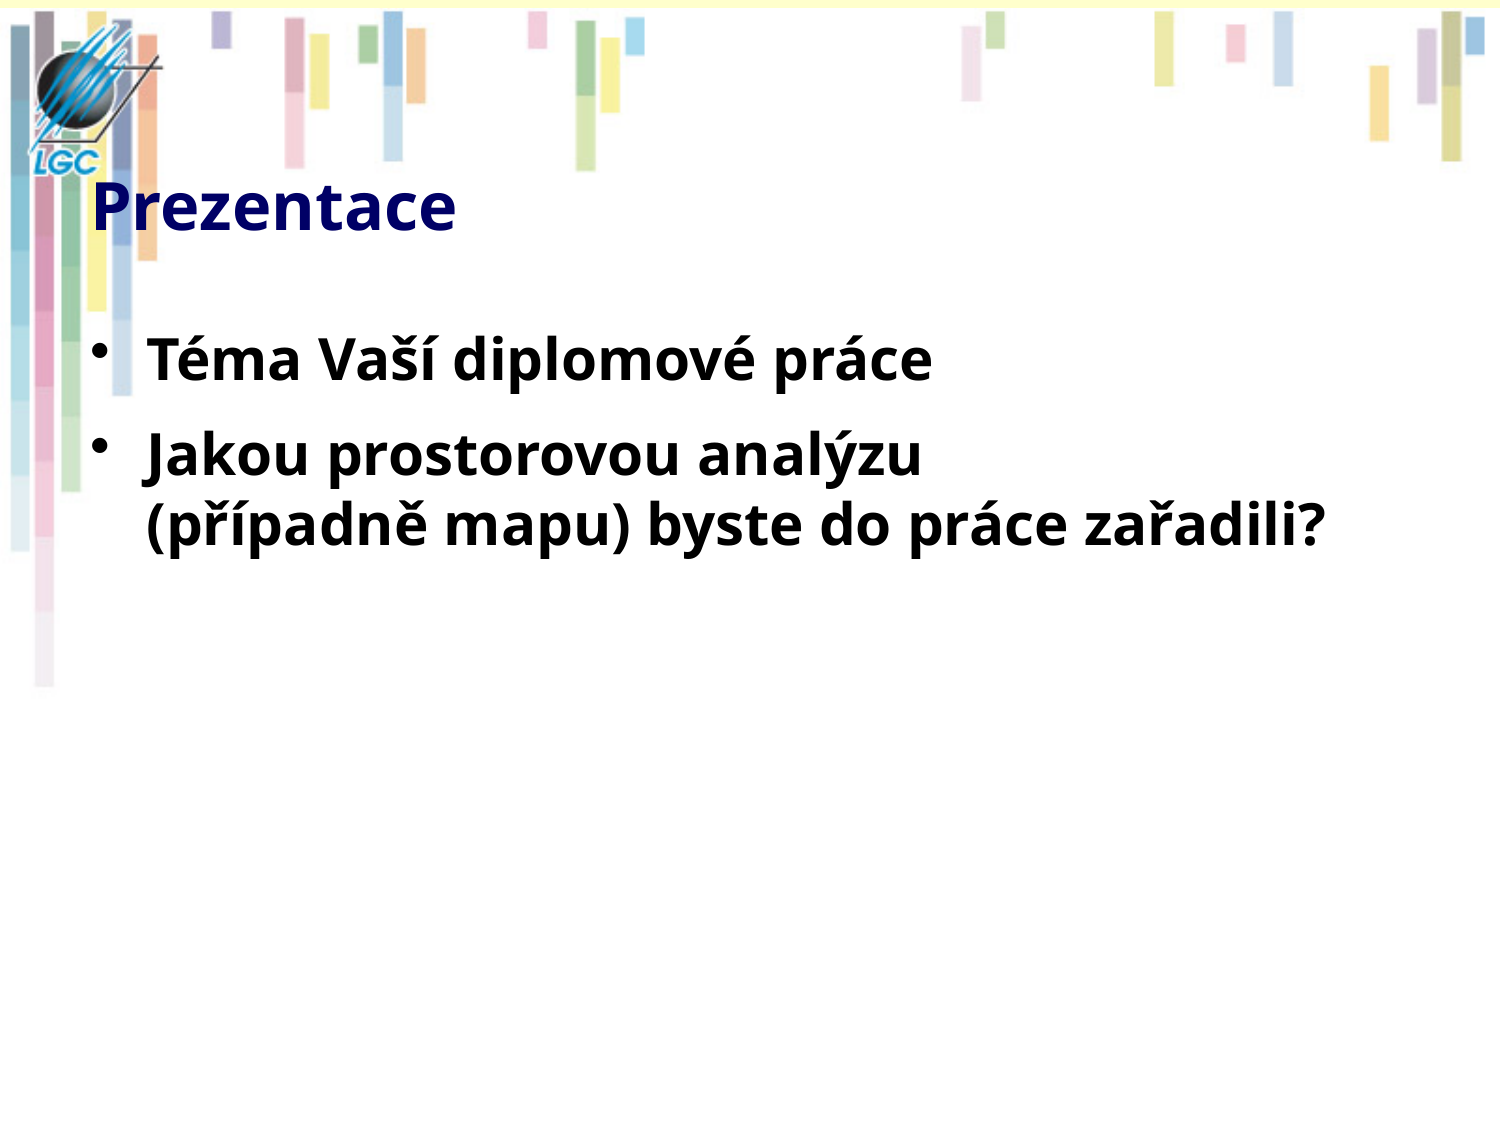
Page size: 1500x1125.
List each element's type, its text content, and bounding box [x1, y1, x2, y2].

title Prezentace [74, 115, 1426, 304]
list Téma Vaší diplomové práce Jakou prostorovou analýzu (případně mapu) byste do práce zařadili? [75, 314, 1425, 1043]
picture [0, 8, 1500, 1125]
